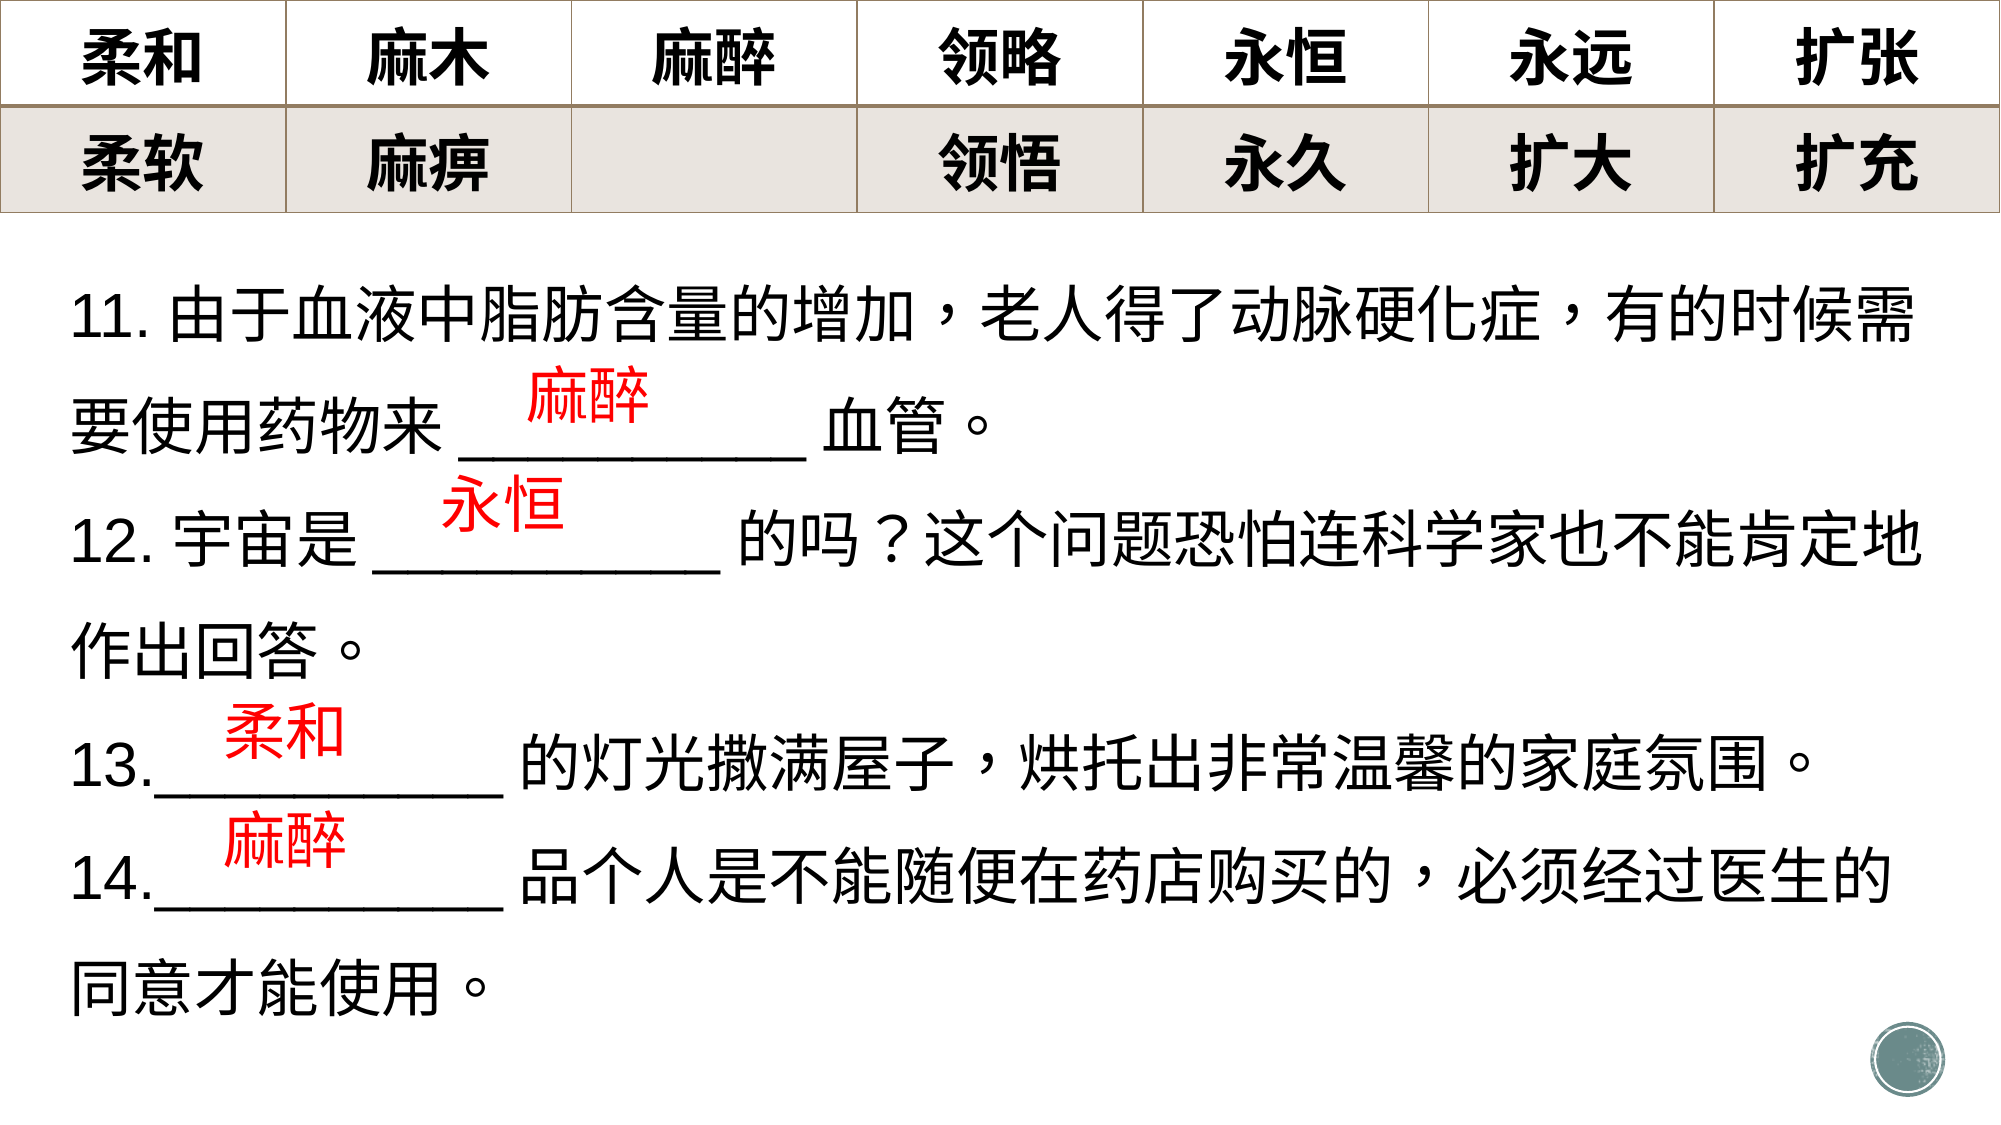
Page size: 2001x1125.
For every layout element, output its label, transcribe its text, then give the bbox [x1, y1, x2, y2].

text_box 11.由于血液中脂肪含量的增加，老人得了动脉硬化症，有的时候需要使用药物来__________血管。 12.宇宙是__________的吗？这个问题恐怕连科学家也不能肯定地作出回答。 13.__________的灯光撒满屋子，烘托出非常温馨的家庭氛围。 14.__________品个人是不能随便在药店购买的，必须经过医生的同意才能使用。 [54, 230, 1949, 1032]
table_cell 永久 [1144, 108, 1428, 212]
table_header 麻醉 [572, 1, 856, 104]
table_header 柔和 [1, 1, 285, 104]
table_header 永远 [1429, 1, 1713, 104]
table_cell 柔软 [1, 108, 285, 212]
table_header 永恒 [1144, 1, 1428, 104]
text_box 永恒 [367, 457, 639, 548]
table_cell [572, 108, 856, 212]
text_box 麻醉 [149, 793, 422, 883]
table_cell 领悟 [858, 108, 1142, 212]
table_cell 麻痹 [287, 108, 571, 212]
table_cell 扩大 [1429, 108, 1713, 212]
table_header 领略 [858, 1, 1142, 104]
text_box 柔和 [149, 684, 422, 775]
table_header 麻木 [287, 1, 571, 104]
table_cell 扩充 [1715, 108, 1999, 212]
table_header 扩张 [1715, 1, 1999, 104]
text_box 麻醉 [453, 349, 725, 439]
